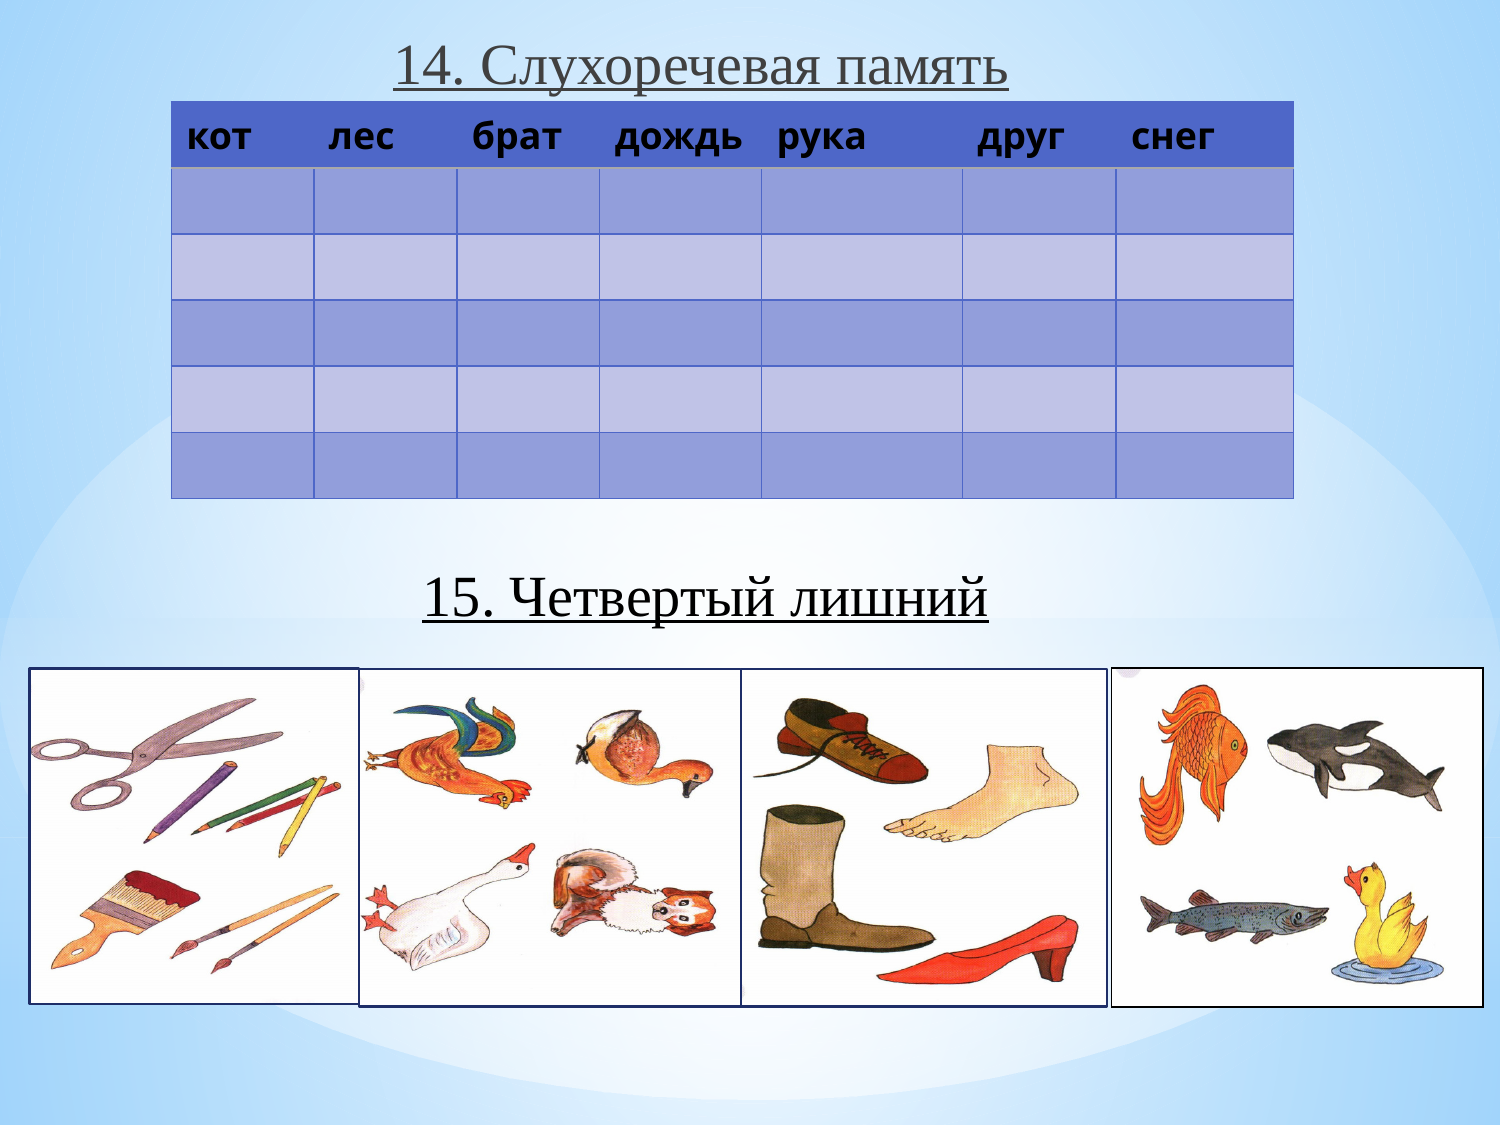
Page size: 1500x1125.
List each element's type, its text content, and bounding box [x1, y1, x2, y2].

table_cell [315, 169, 456, 233]
table_header лес [315, 102, 456, 167]
table_cell [458, 367, 599, 432]
table_cell [315, 301, 456, 365]
table_cell [762, 235, 962, 299]
table_cell [1117, 301, 1293, 365]
list 14. Слухоречевая память [88, 19, 1314, 666]
table_header друг [963, 102, 1115, 167]
table_header дождь [600, 102, 761, 167]
table_header рука [762, 102, 962, 167]
table_cell [963, 235, 1115, 299]
table_cell [1117, 169, 1293, 233]
table_cell [963, 367, 1115, 432]
table_header кот [172, 102, 313, 167]
table_cell [762, 169, 962, 233]
table_header брат [458, 102, 599, 167]
table_cell [172, 169, 313, 233]
table_cell [600, 301, 761, 365]
table_cell [963, 433, 1115, 498]
table_cell [458, 433, 599, 498]
table_cell [458, 169, 599, 233]
text_box 15. Четвертый лишний [407, 550, 1081, 636]
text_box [29, 668, 1483, 1007]
table_cell [1117, 367, 1293, 432]
table_cell [172, 367, 313, 432]
table_cell [315, 433, 456, 498]
table_cell [600, 367, 761, 432]
table_cell [315, 367, 456, 432]
table_cell [600, 235, 761, 299]
table_cell [600, 433, 761, 498]
table_cell [762, 367, 962, 432]
table_cell [1117, 235, 1293, 299]
table_cell [315, 235, 456, 299]
table_cell [1117, 433, 1293, 498]
table_cell [762, 433, 962, 498]
table_cell [963, 169, 1115, 233]
table_cell [600, 169, 761, 233]
table_cell [963, 301, 1115, 365]
table_cell [458, 235, 599, 299]
table_header снег [1117, 102, 1293, 167]
table_cell [172, 235, 313, 299]
table_cell [172, 301, 313, 365]
table_cell [458, 301, 599, 365]
table_cell [762, 301, 962, 365]
table_cell [172, 433, 313, 498]
